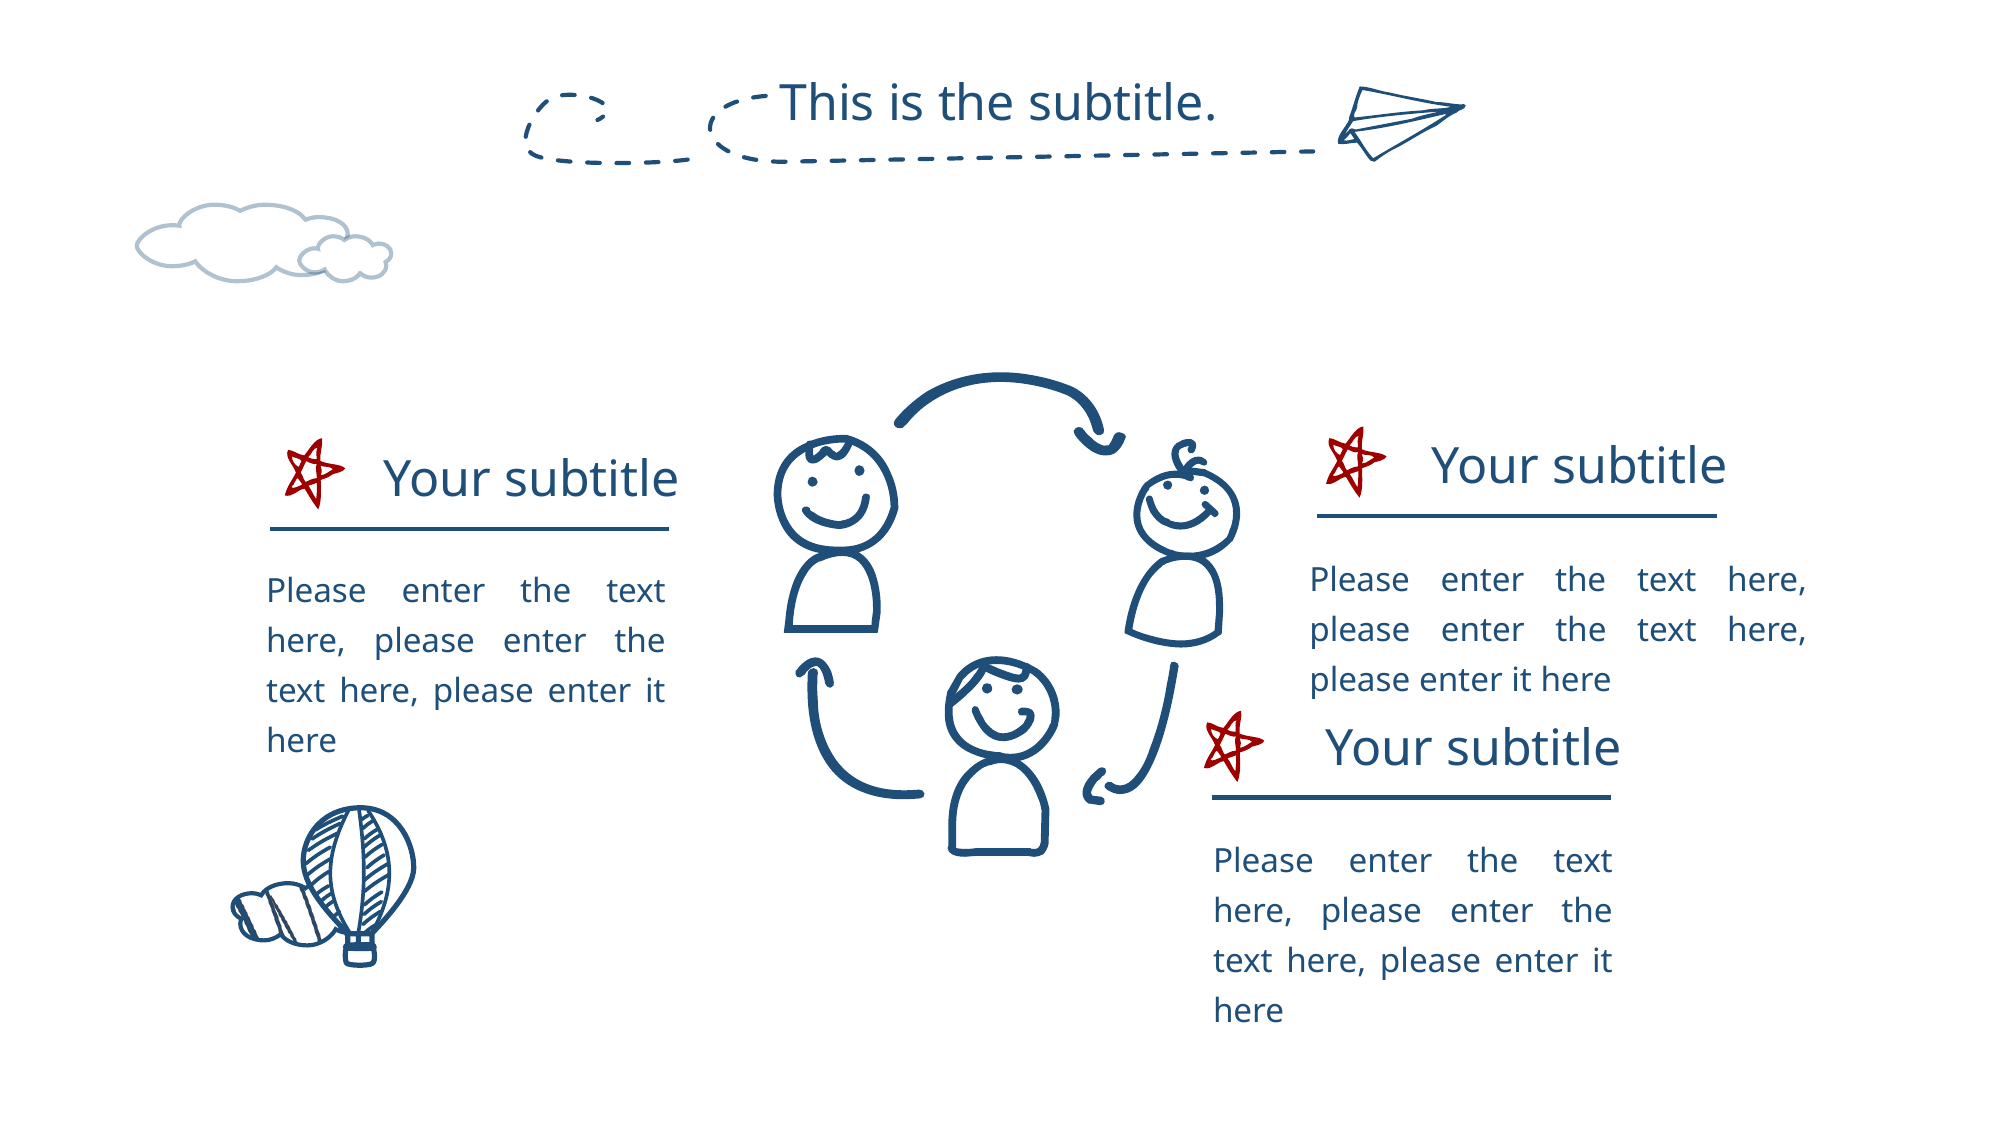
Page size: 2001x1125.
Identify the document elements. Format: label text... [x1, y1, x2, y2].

text_box Your subtitle [368, 438, 728, 514]
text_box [136, 204, 392, 282]
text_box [798, 654, 920, 803]
text_box [709, 94, 1314, 163]
text_box [284, 438, 346, 510]
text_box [897, 372, 1130, 448]
text_box [1326, 426, 1387, 498]
text_box Please enter the text here, please enter the text here, please enter it here [251, 551, 681, 767]
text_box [232, 807, 414, 966]
text_box Your subtitle [1416, 425, 1799, 501]
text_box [1082, 660, 1179, 806]
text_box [773, 434, 899, 633]
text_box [943, 656, 1060, 857]
text_box [1337, 86, 1466, 162]
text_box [1124, 438, 1241, 648]
text_box This is the subtitle. [762, 62, 1235, 138]
text_box [524, 93, 689, 165]
text_box Please enter the text here, please enter the text here, please enter it here [1198, 822, 1629, 1037]
text_box [1203, 710, 1265, 782]
text_box Please enter the text here, please enter the text here, please enter it here [1294, 541, 1823, 706]
text_box Your subtitle [1310, 707, 1717, 783]
